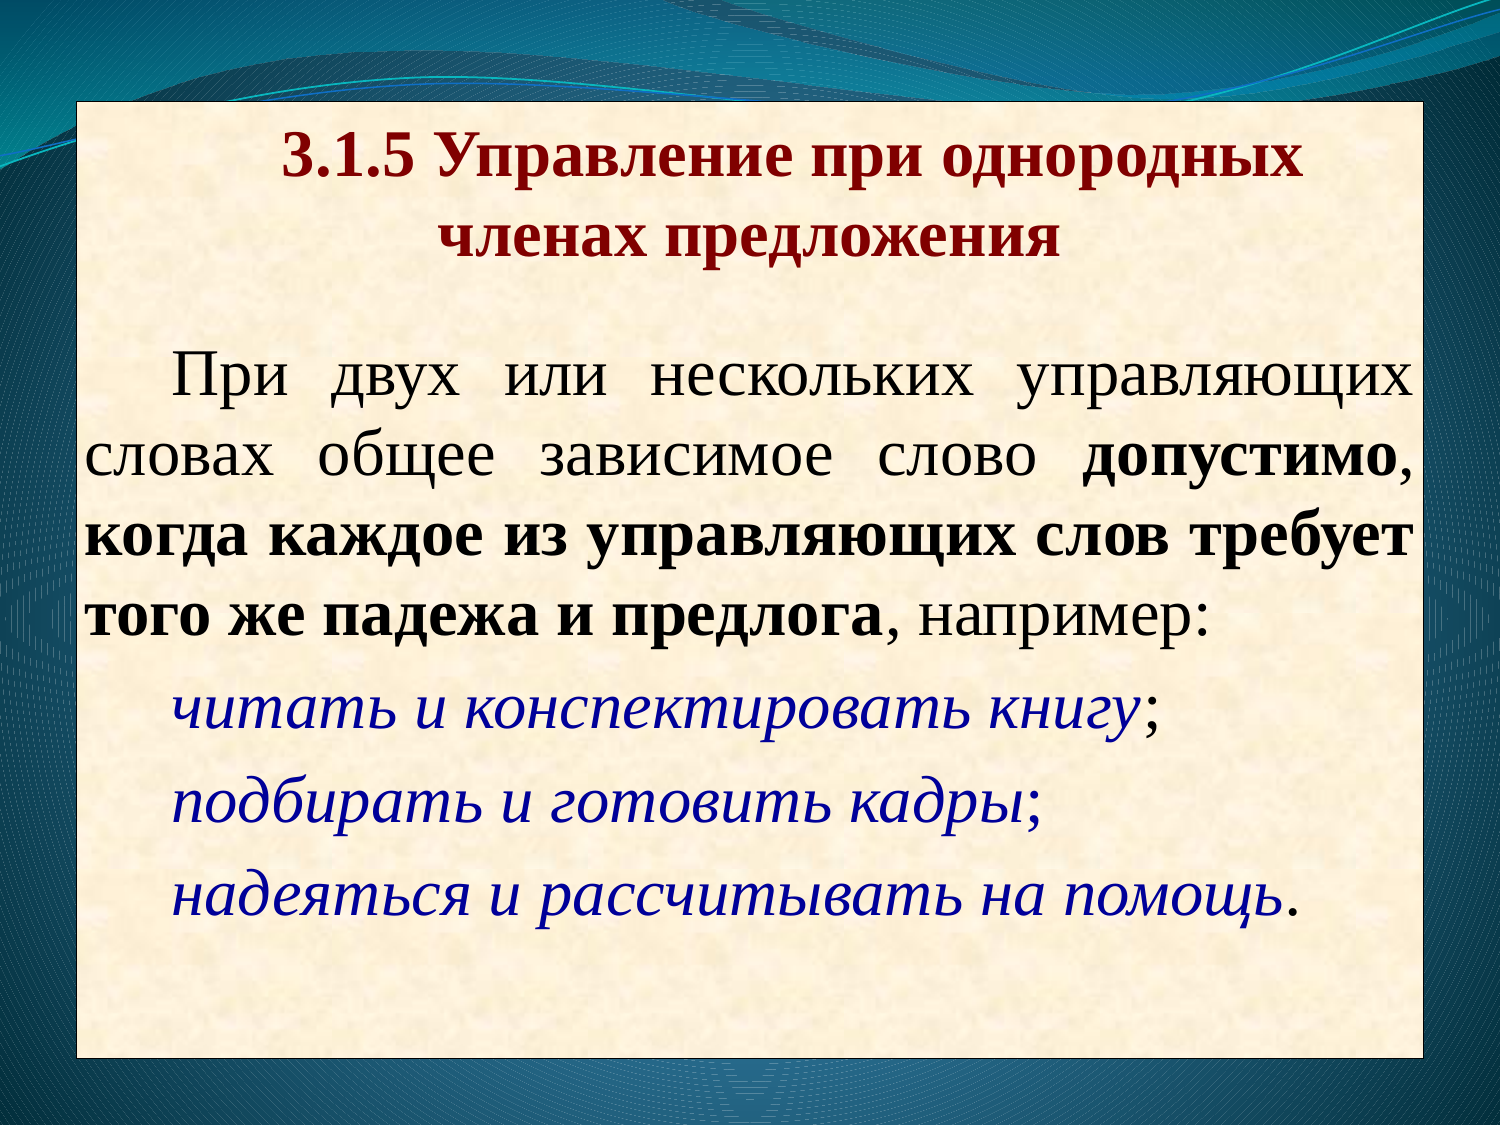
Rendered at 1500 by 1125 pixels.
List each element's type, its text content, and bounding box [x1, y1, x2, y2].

list 3.1.5 Управление при однородных членах предложения При двух или нескольких управляющих словах общее зависимое слово допустимо, когда каждое из управляющих слов требует того же падежа и предлога, например: читать и конспектировать книгу; подбирать и готовить кадры; надеяться и рассчитывать на помощь. [76, 101, 1424, 1059]
